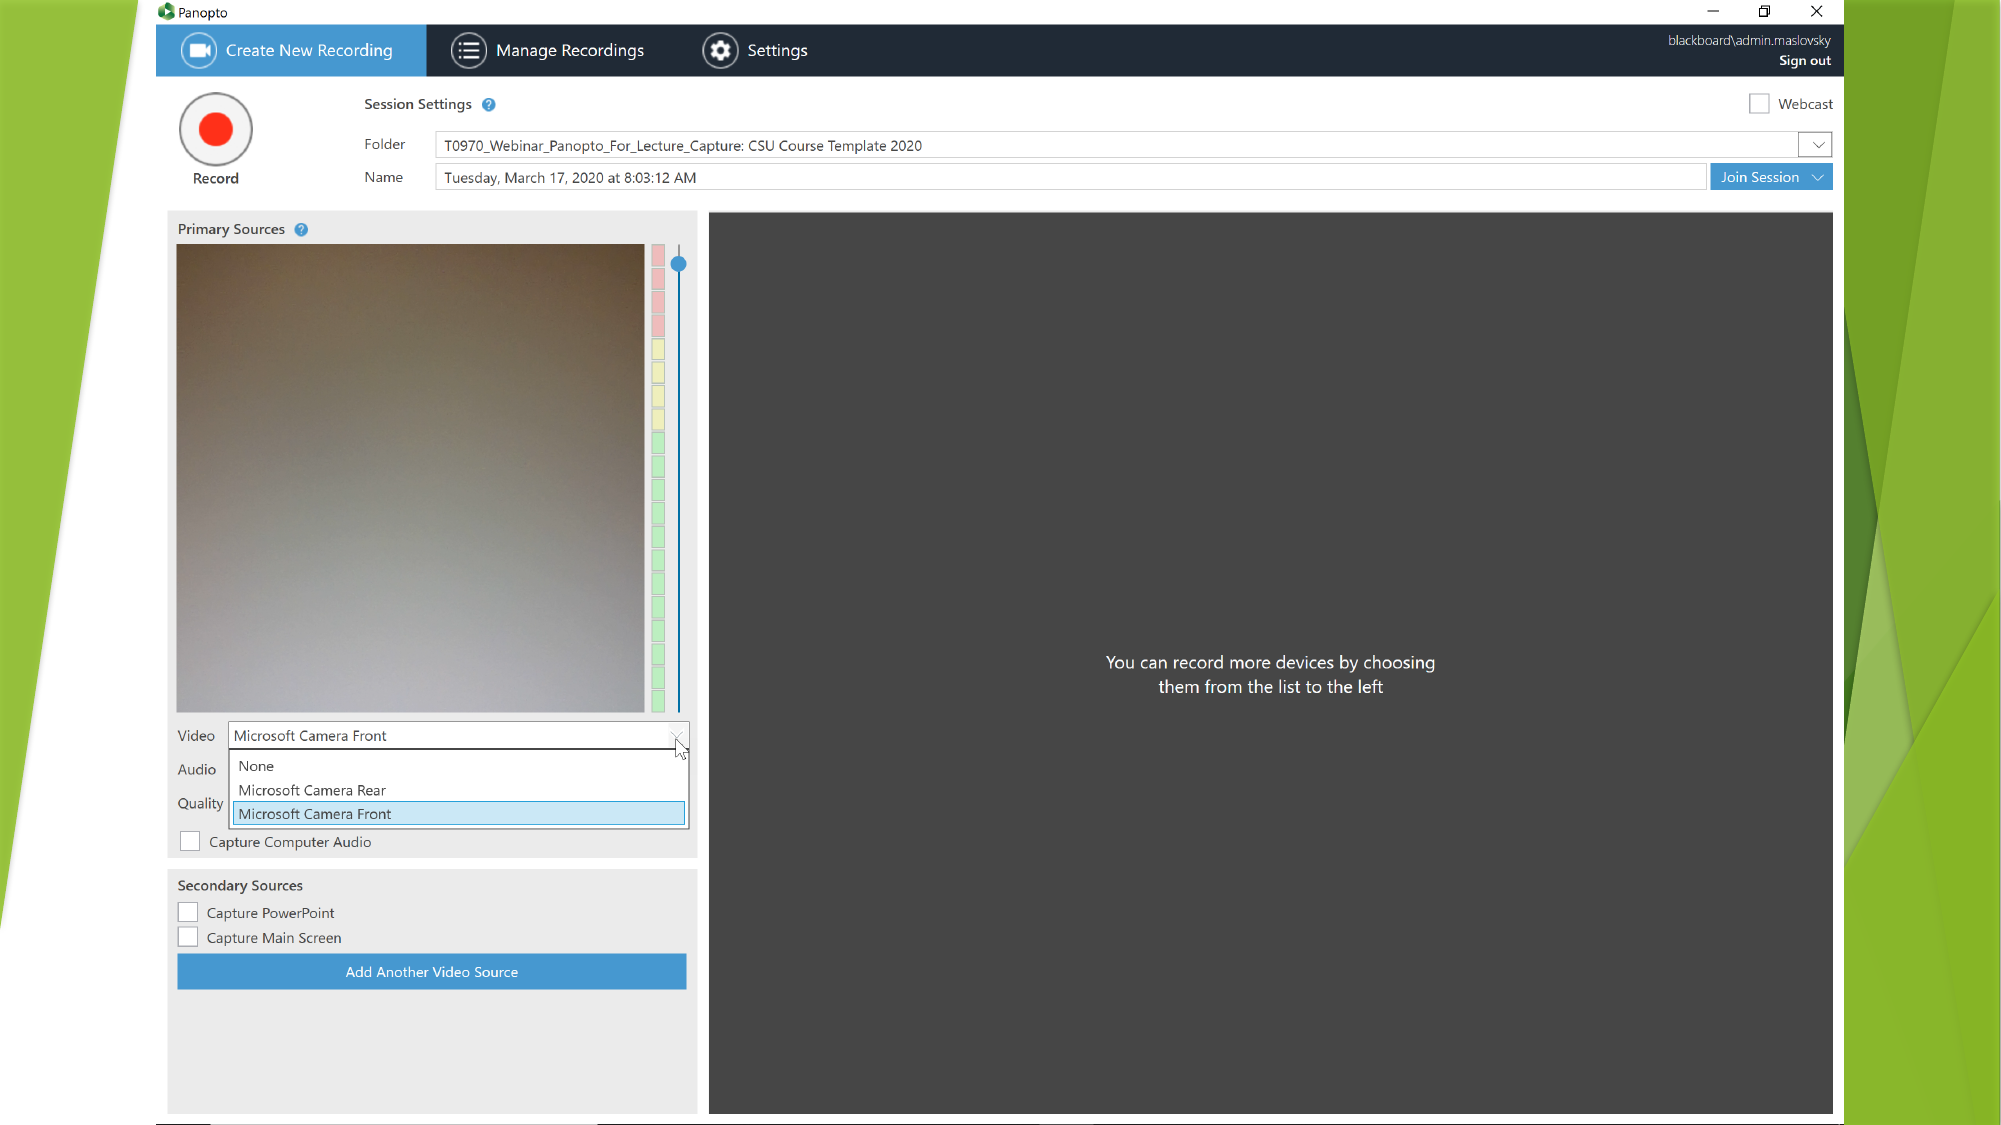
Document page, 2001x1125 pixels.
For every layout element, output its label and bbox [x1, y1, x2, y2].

picture [155, 0, 1845, 1125]
